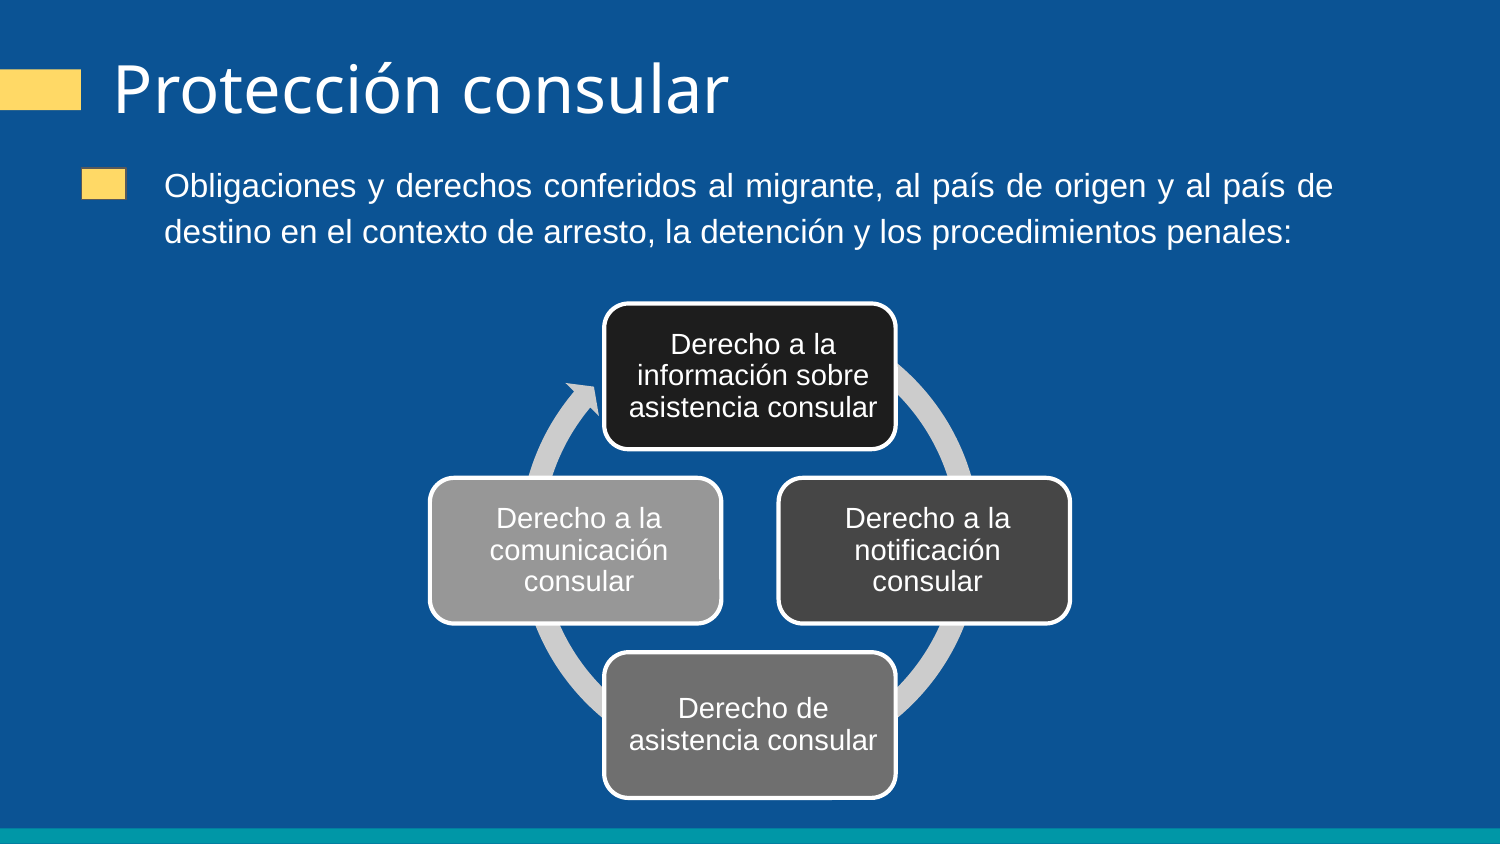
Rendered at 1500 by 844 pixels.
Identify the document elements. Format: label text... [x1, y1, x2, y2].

text_box [667, 42, 1445, 263]
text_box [429, 294, 1071, 807]
text_box Obligaciones y derechos conferidos al migrante, al país de origen y al país de destino en el contexto de arresto, la detención y los procedimientos penales: [149, 143, 1351, 296]
text_box [0, 69, 81, 111]
text_box [81, 168, 126, 200]
text_box [0, 828, 1500, 844]
text_box Protección consular [97, 41, 1327, 188]
